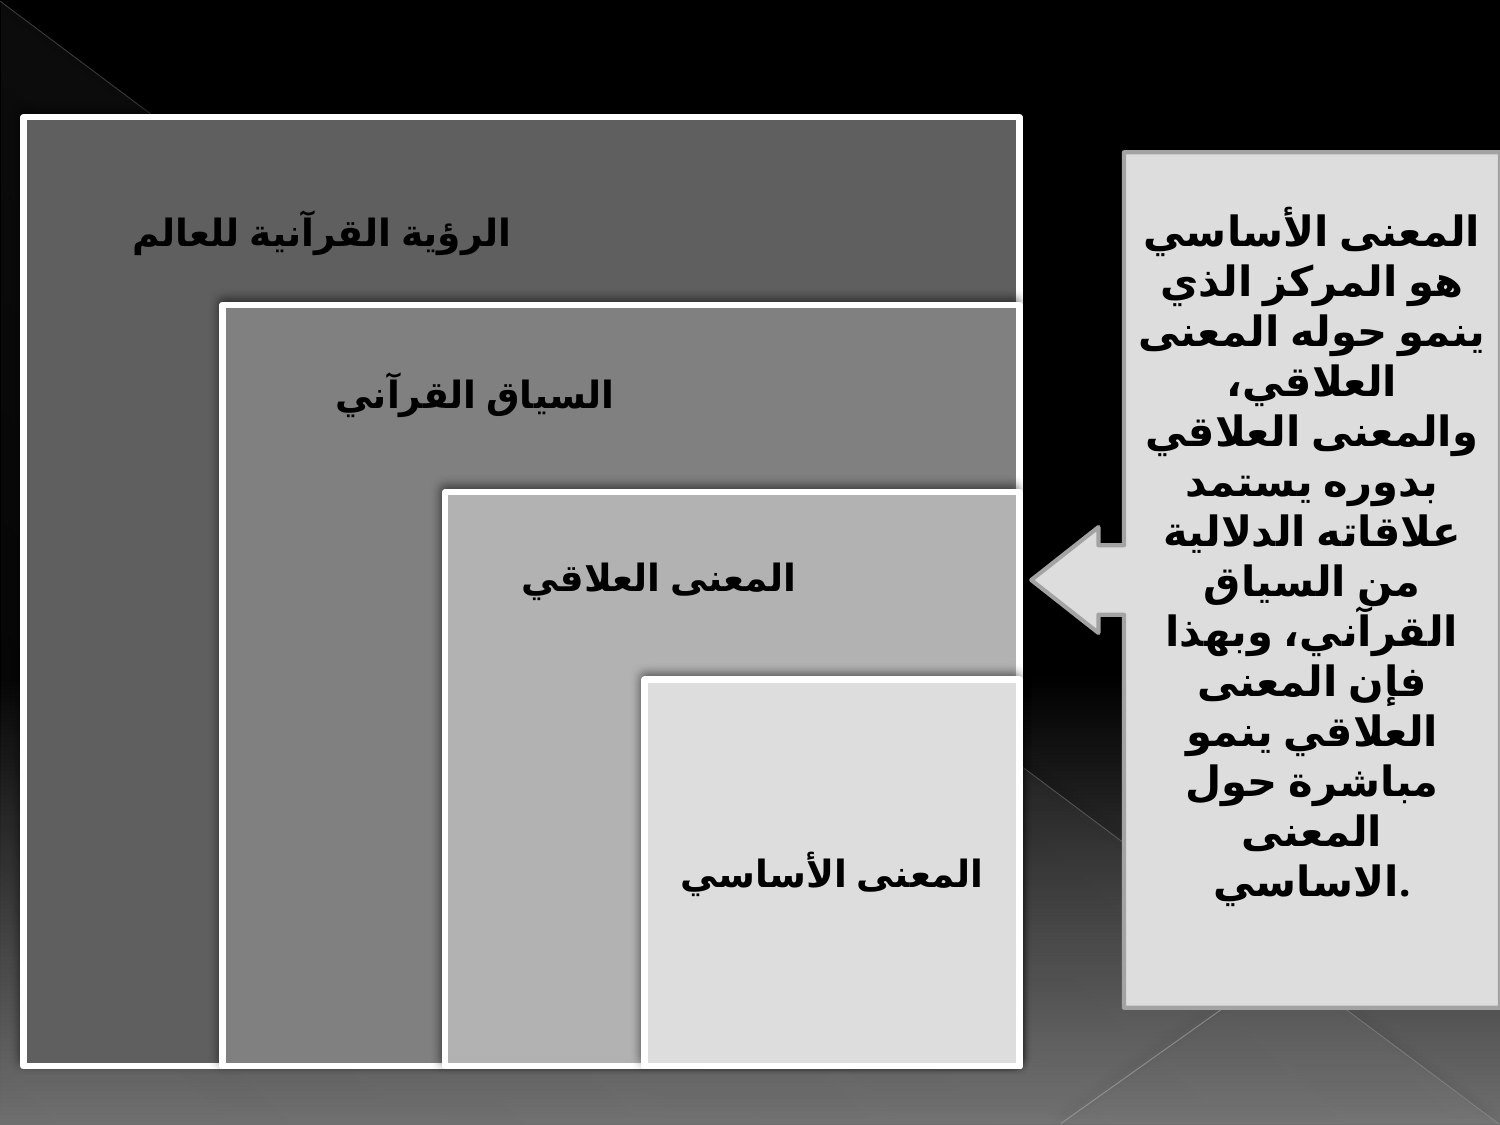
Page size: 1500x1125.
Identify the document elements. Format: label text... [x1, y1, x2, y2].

text_box المعنى الأساسي هو المركز الذي ينمو حوله المعنى العلاقي، والمعنى العلاقي بدوره يستمد علاقاته الدلالية من السياق القرآني، وبهذا فإن المعنى العلاقي ينمو مباشرة حول المعنى الاساسي. [1029, 150, 1500, 1010]
text_box المعنى الأساسي [641, 676, 1023, 1069]
text_box الرؤية القرآنية للعالم [20, 114, 1023, 1069]
text_box المعنى العلاقي [442, 489, 1023, 1069]
text_box السياق القرآني [219, 302, 1023, 1069]
